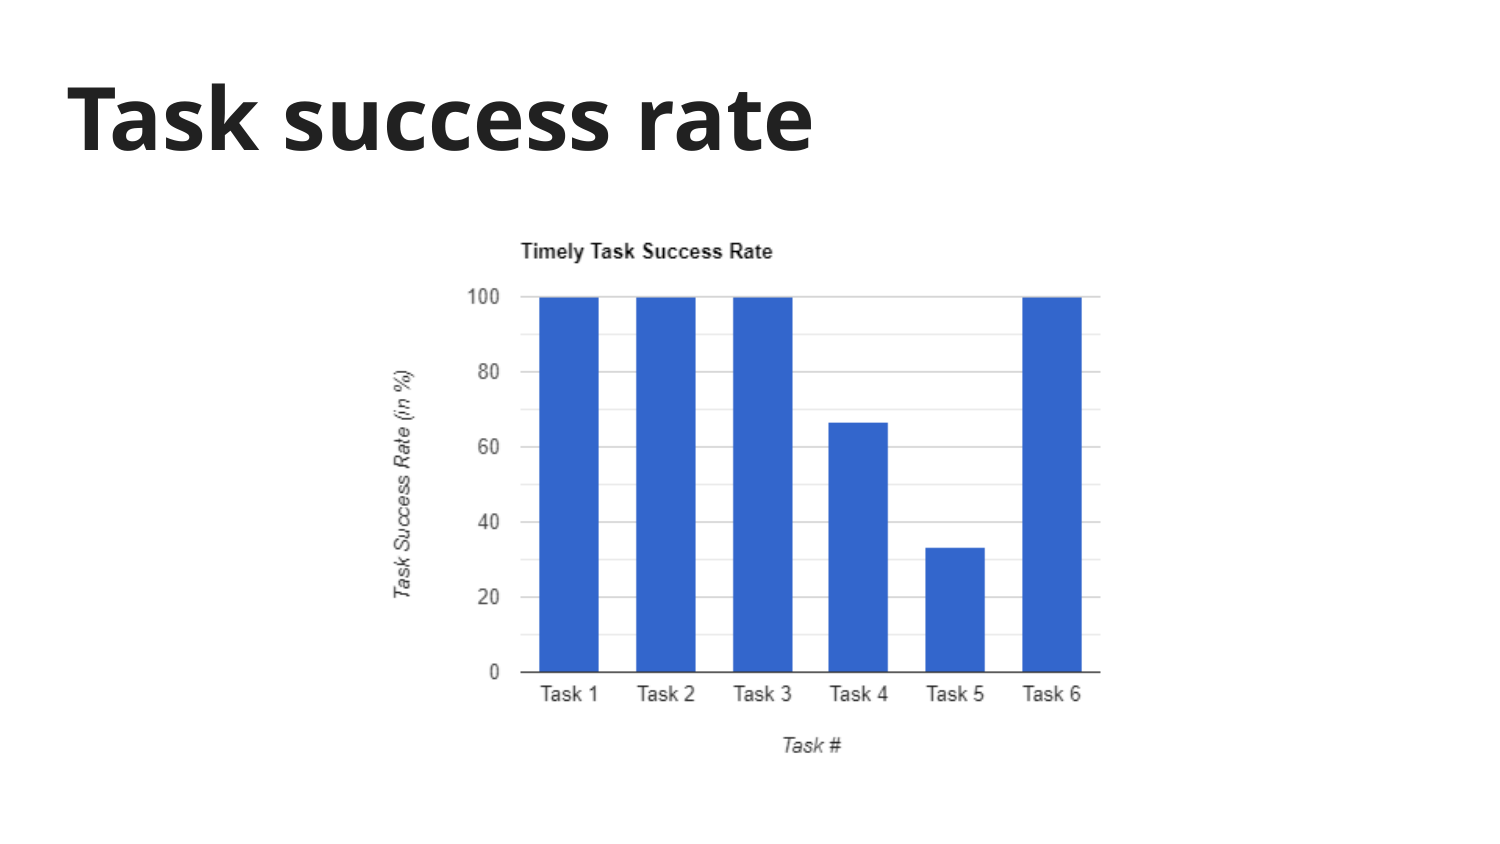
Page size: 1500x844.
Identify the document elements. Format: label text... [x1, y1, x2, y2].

title Task success rate [51, 48, 1449, 180]
picture [383, 179, 1117, 790]
